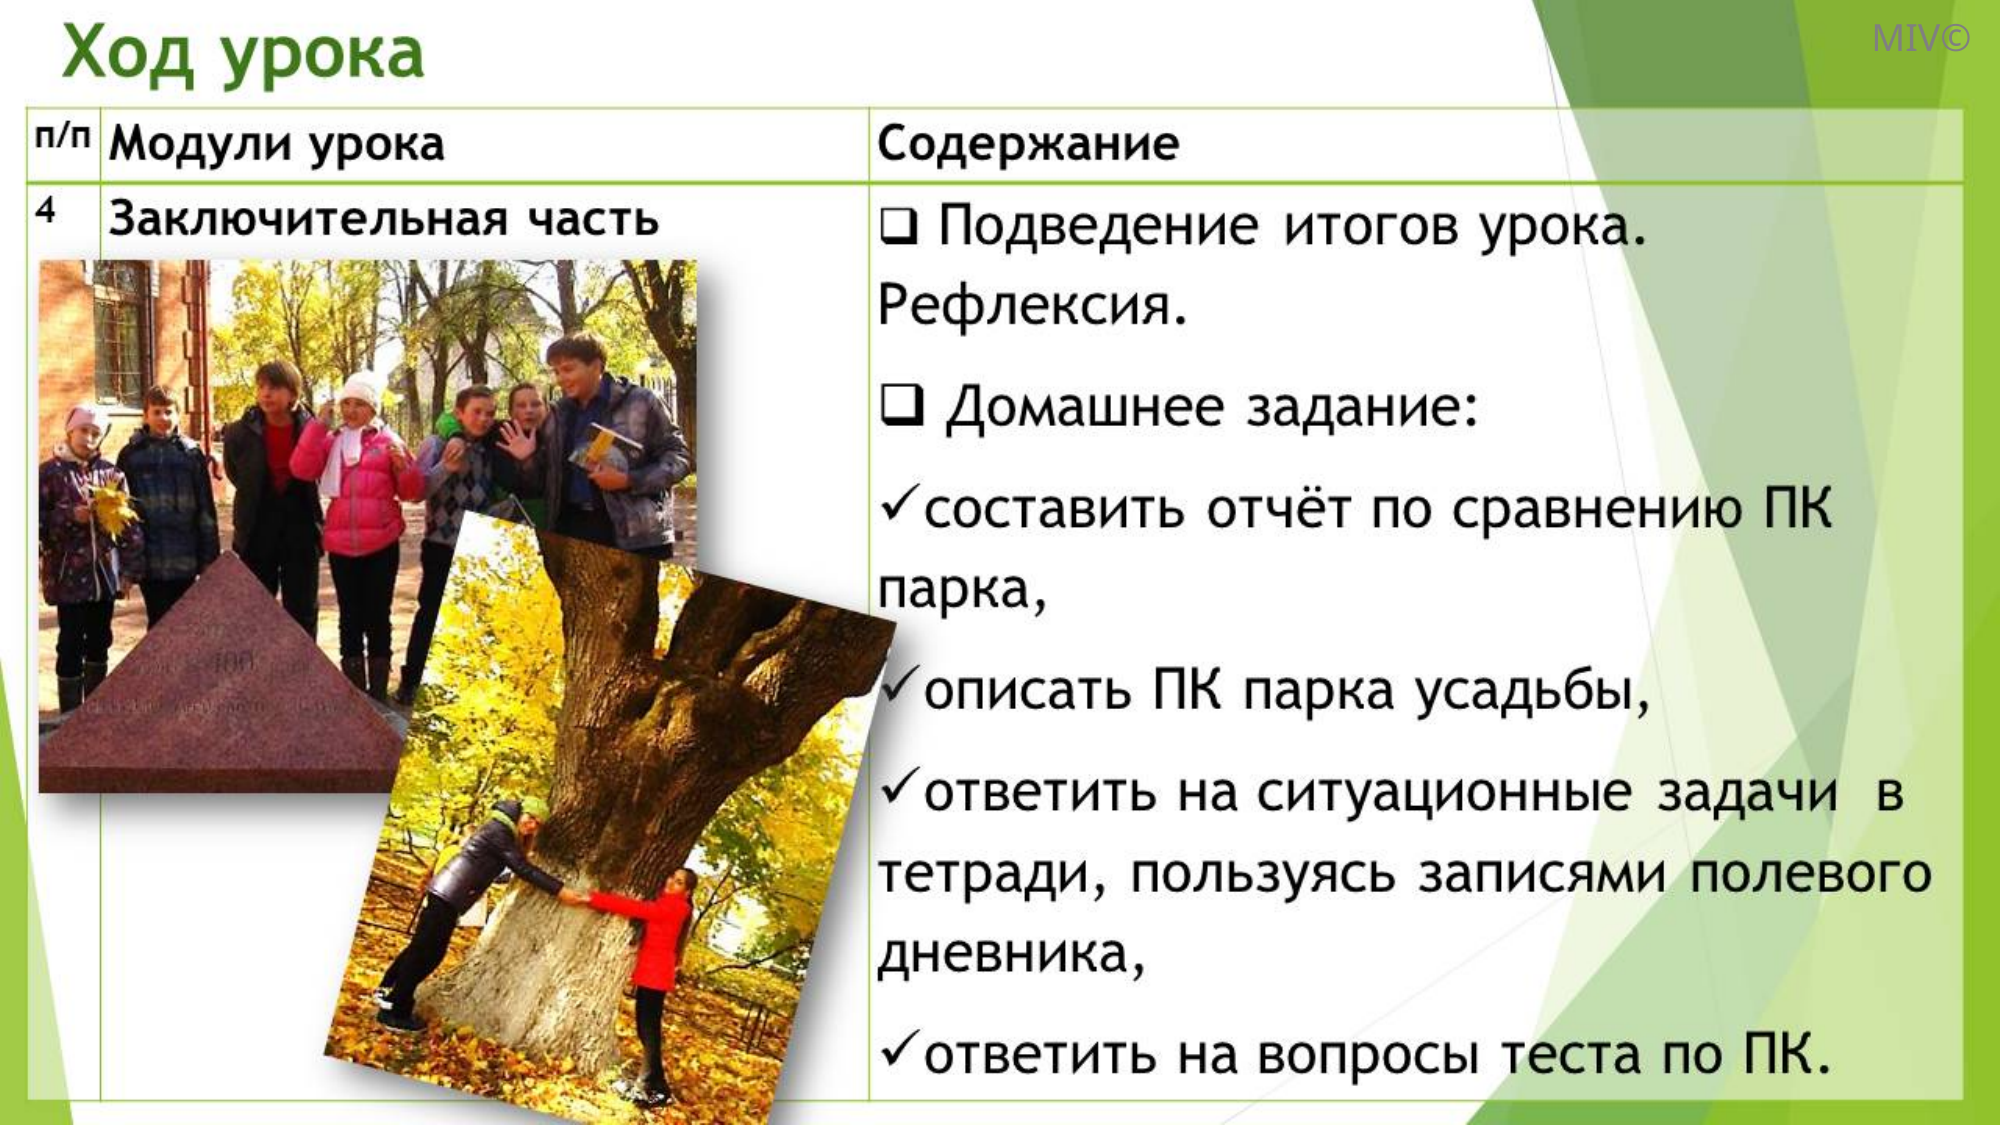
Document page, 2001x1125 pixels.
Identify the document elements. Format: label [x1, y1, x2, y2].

text_box [0, 0, 2000, 1125]
